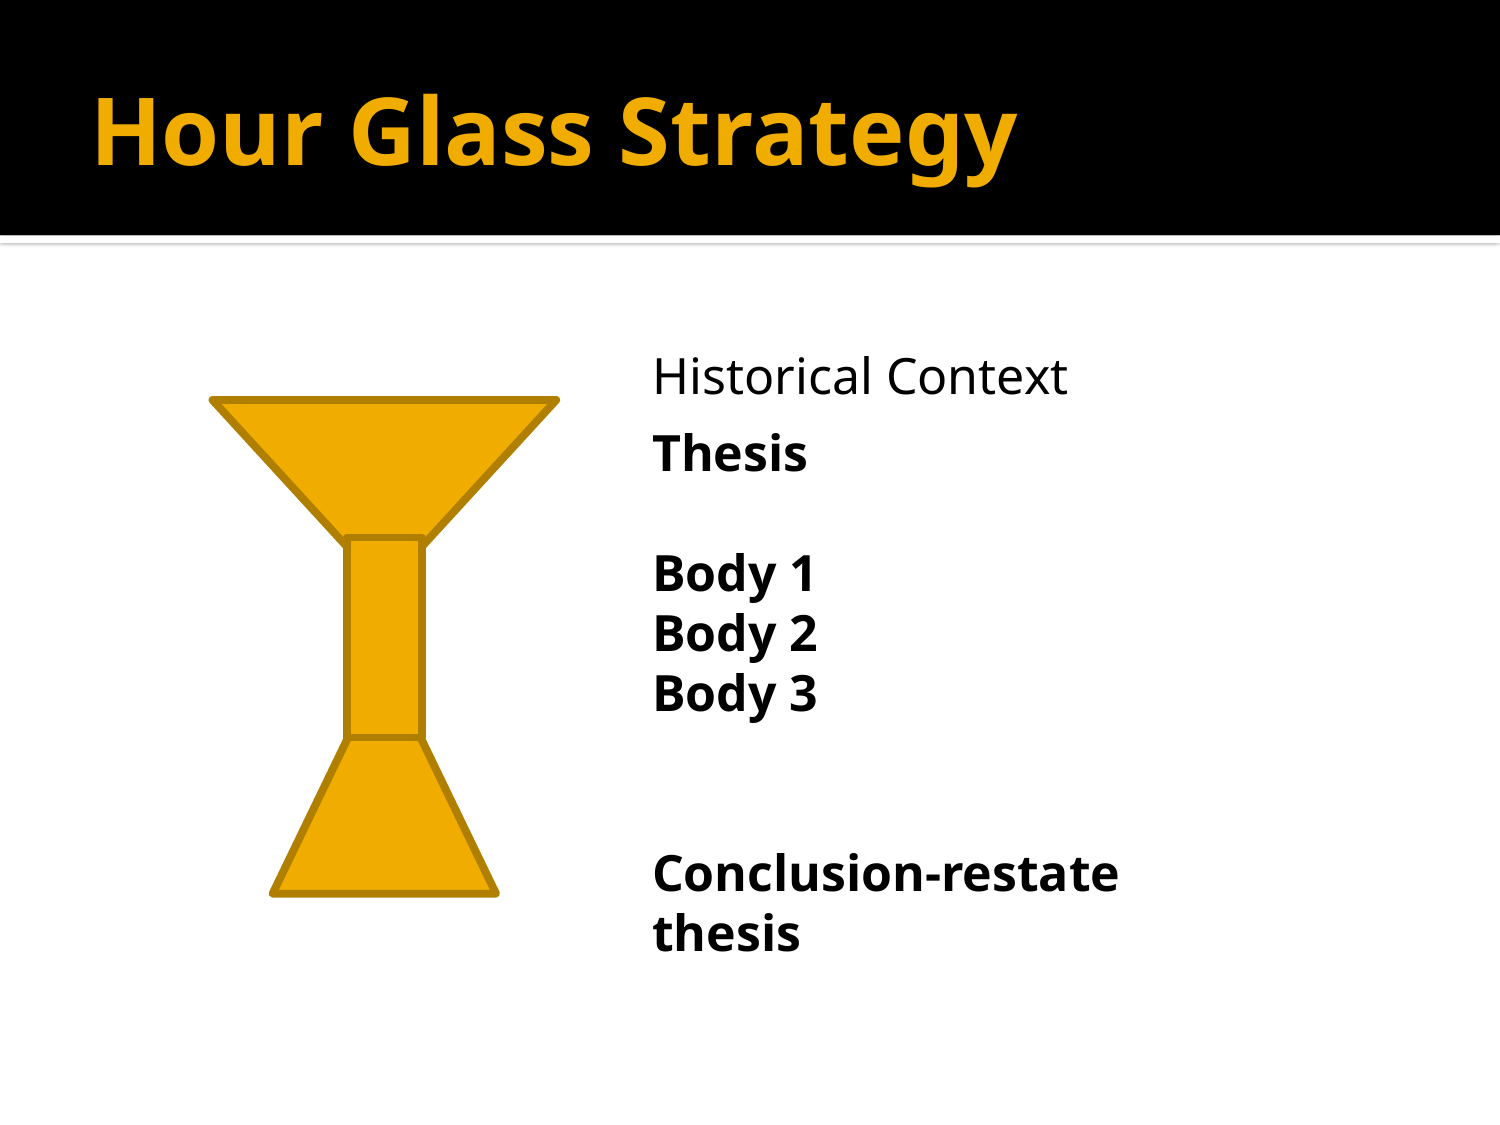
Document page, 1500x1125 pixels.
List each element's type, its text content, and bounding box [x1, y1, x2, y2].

text_box [208, 396, 561, 549]
text_box Thesis Body 1 Body 2 Body 3 Conclusion-restate thesis [637, 414, 1138, 969]
title Hour Glass Strategy [75, 25, 1425, 231]
text_box [269, 738, 500, 898]
text_box Historical Context [637, 337, 1175, 412]
text_box [343, 534, 426, 741]
